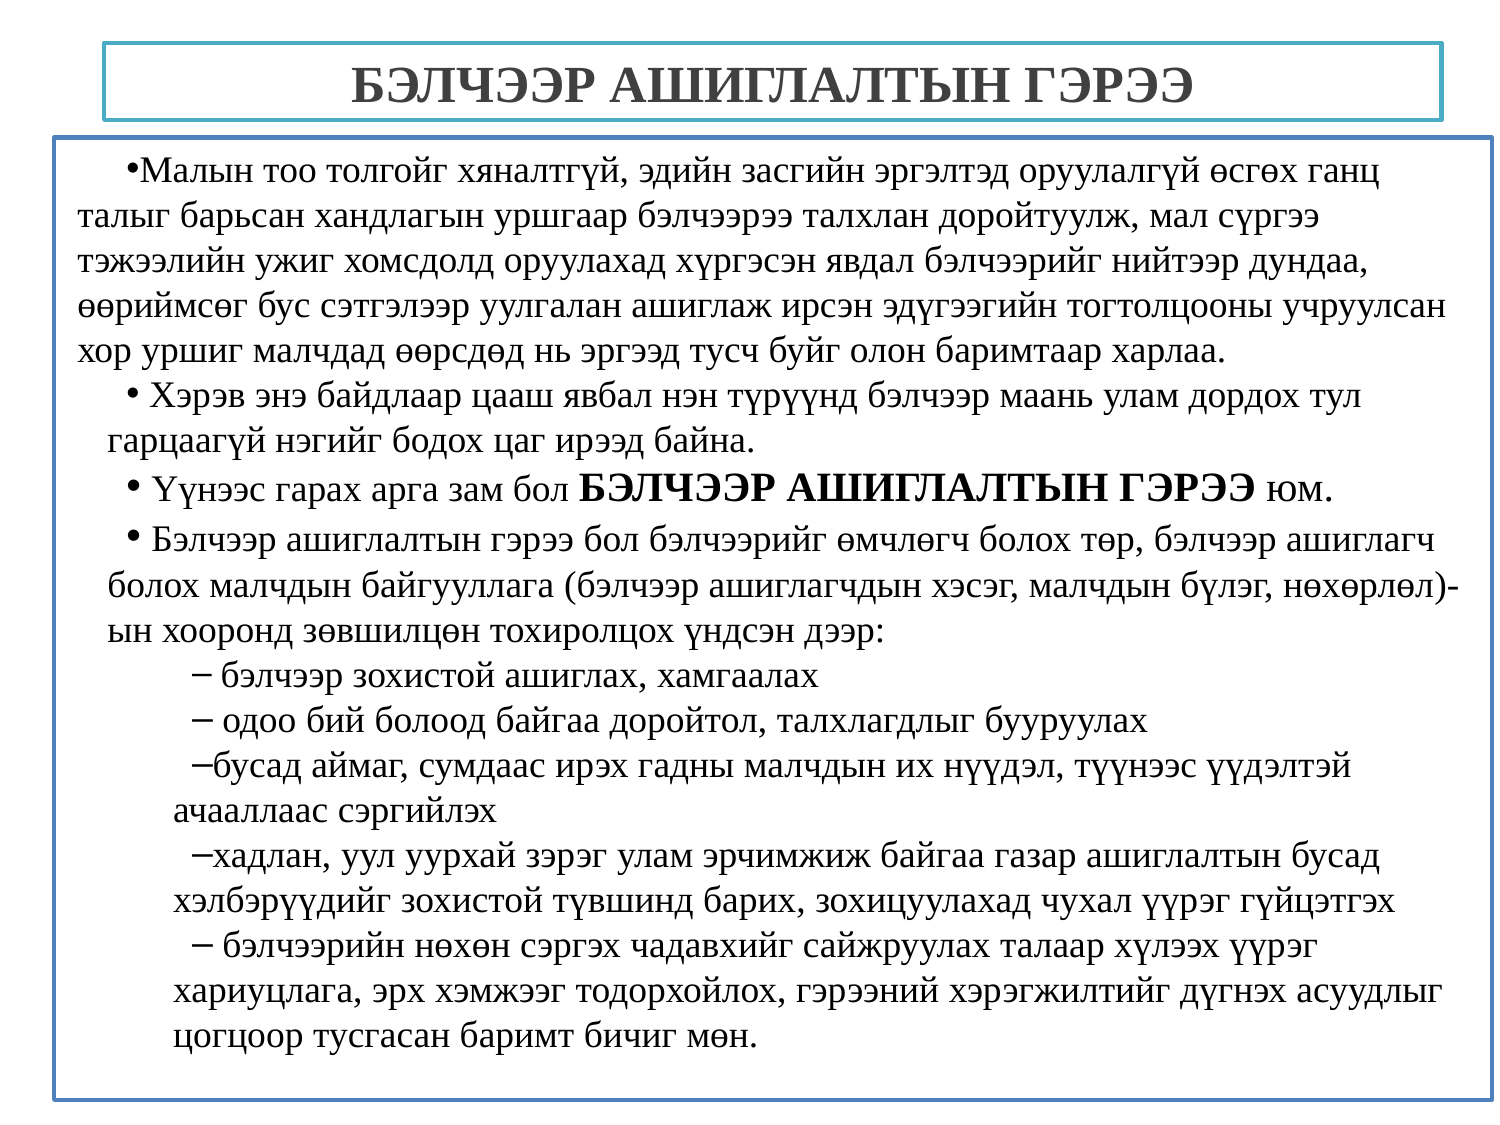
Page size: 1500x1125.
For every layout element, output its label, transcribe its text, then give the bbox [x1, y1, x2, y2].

list Малын тоо толгойг хяналтгүй, эдийн засгийн эргэлтэд оруулалгүй өсгөх ганц талыг барьсан хандлагын уршгаар бэлчээрээ талхлан доройтуулж, мал сүргээ тэжээлийн ужиг хомсдолд оруулахад хүргэсэн явдал бэлчээрийг нийтээр дундаа, өөриймсөг бус сэтгэлээр уулгалан ашиглаж ирсэн эдүгээгийн тогтолцооны учруулсан хор уршиг малчдад өөрсдөд нь эргээд тусч буйг олон баримтаар харлаа. Хэрэв энэ байдлаар цааш явбал нэн түрүүнд бэлчээр маань улам дордох тул гарцаагүй нэгийг бодох цаг ирээд байна. Үүнээс гарах арга зам бол БЭЛЧЭЭР АШИГЛАЛТЫН ГЭРЭЭ юм. Бэлчээр ашиглалтын гэрээ бол бэлчээрийг өмчлөгч болох төр, бэлчээр ашиглагч болох малчдын байгууллага (бэлчээр ашиглагчдын хэсэг, малчдын бүлэг, нөхөрлөл)-ын хооронд зөвшилцөн тохиролцох үндсэн дээр: бэлчээр зохистой ашиглах, хамгаалах одоо бий болоод байгаа доройтол, талхлагдлыг бууруулах бусад аймаг, сумдаас ирэх гадны малчдын их нүүдэл, түүнээс үүдэлтэй ачааллаас сэргийлэх хадлан, уул уурхай зэрэг улам эрчимжиж байгаа газар ашиглалтын бусад хэлбэрүүдийг зохистой түвшинд барих, зохицуулахад чухал үүрэг гүйцэтгэх бэлчээрийн нөхөн сэргэх чадавхийг сайжруулах талаар хүлээх үүрэг хариуцлага, эрх хэмжээг тодорхойлох, гэрээний хэрэгжилтийг дүгнэх асуудлыг цогцоор тусгасан баримт бичиг мөн. [52, 135, 1494, 1102]
text_box БЭЛЧЭЭР АШИГЛАЛТЫН ГЭРЭЭ [102, 41, 1444, 122]
